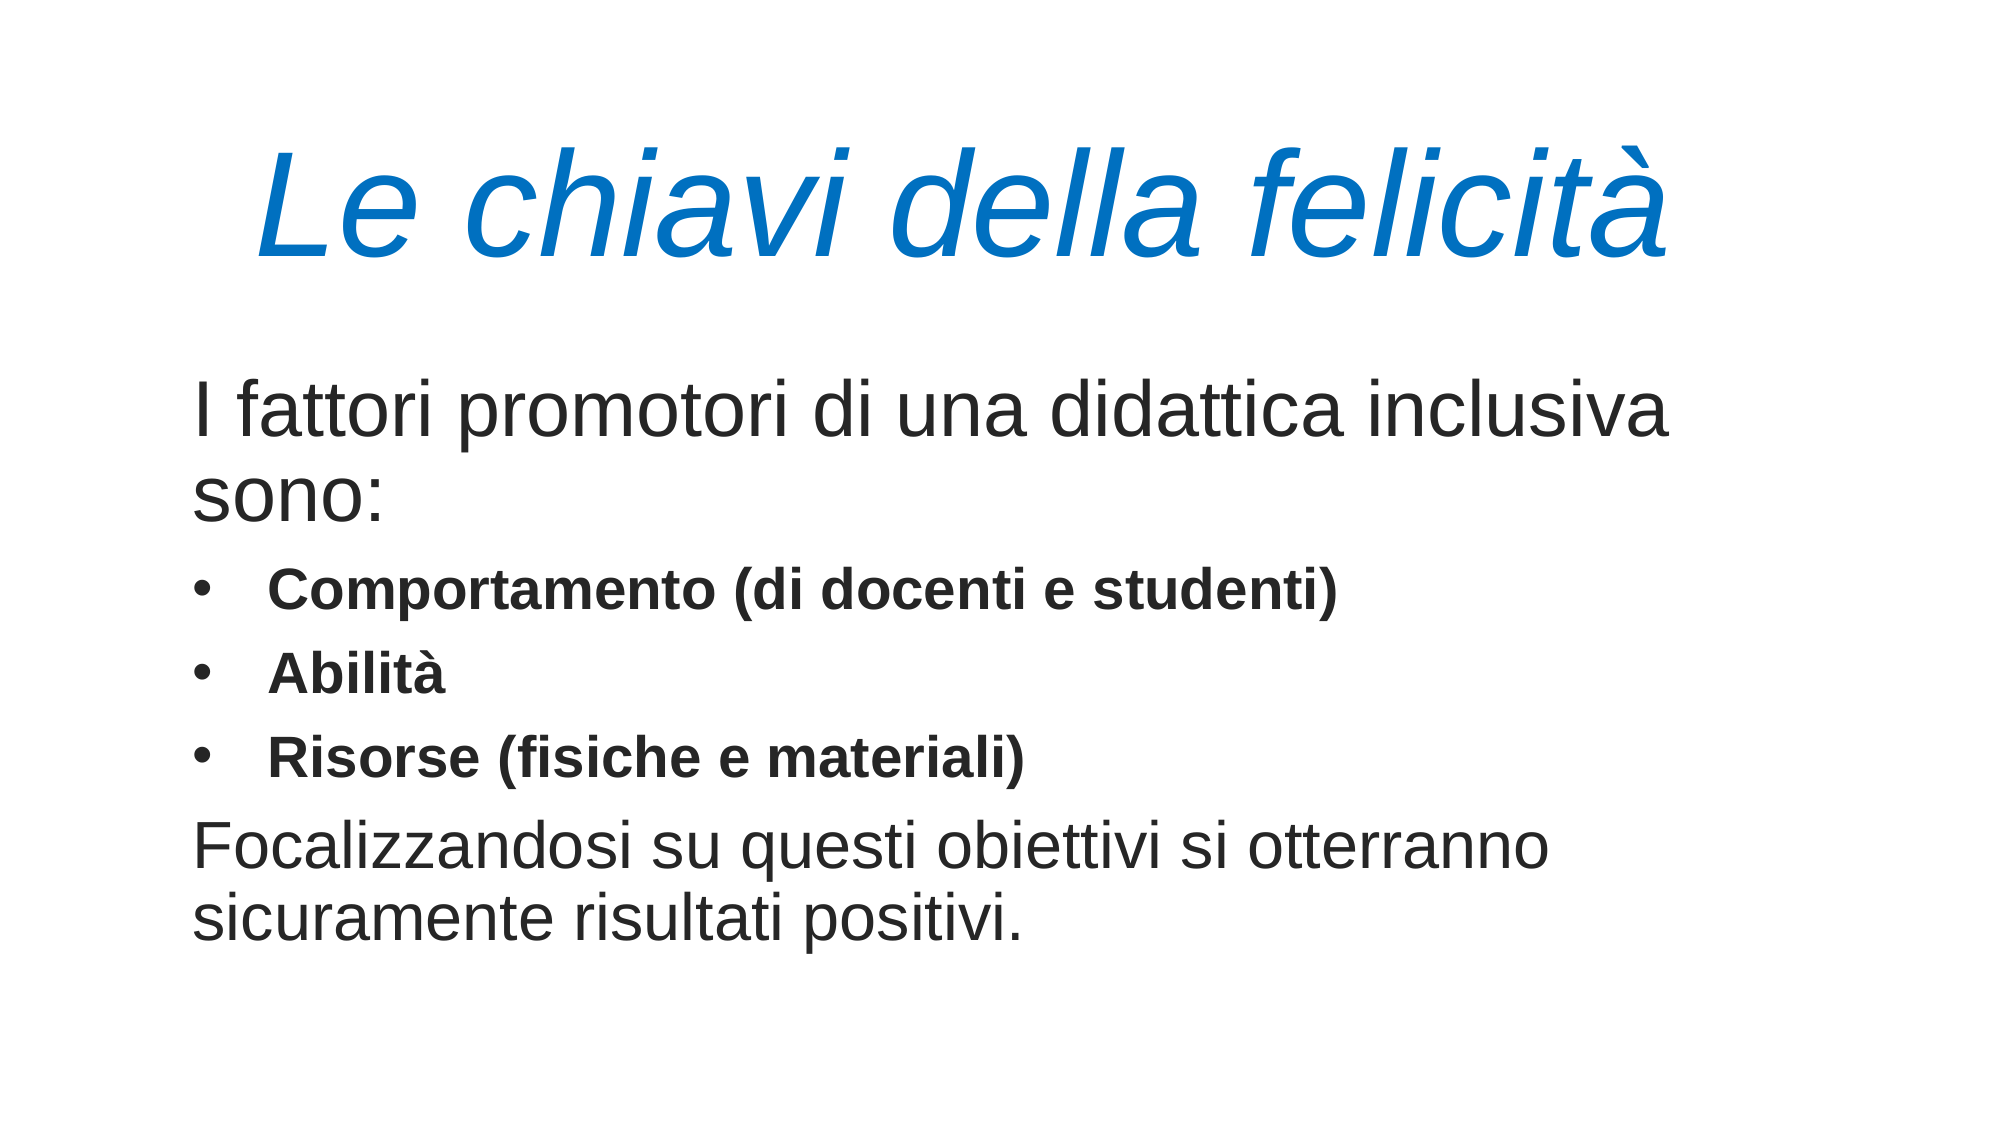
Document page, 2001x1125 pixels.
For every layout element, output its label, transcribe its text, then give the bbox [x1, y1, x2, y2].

subtitle I fattori promotori di una didattica inclusiva sono: Comportamento (di docenti e studenti) Abilità Risorse (fisiche e materiali) Focalizzandosi su questi obiettivi si otterranno sicuramente risultati positivi. [177, 360, 1750, 975]
title Le chiavi della felicità [109, 68, 1818, 297]
